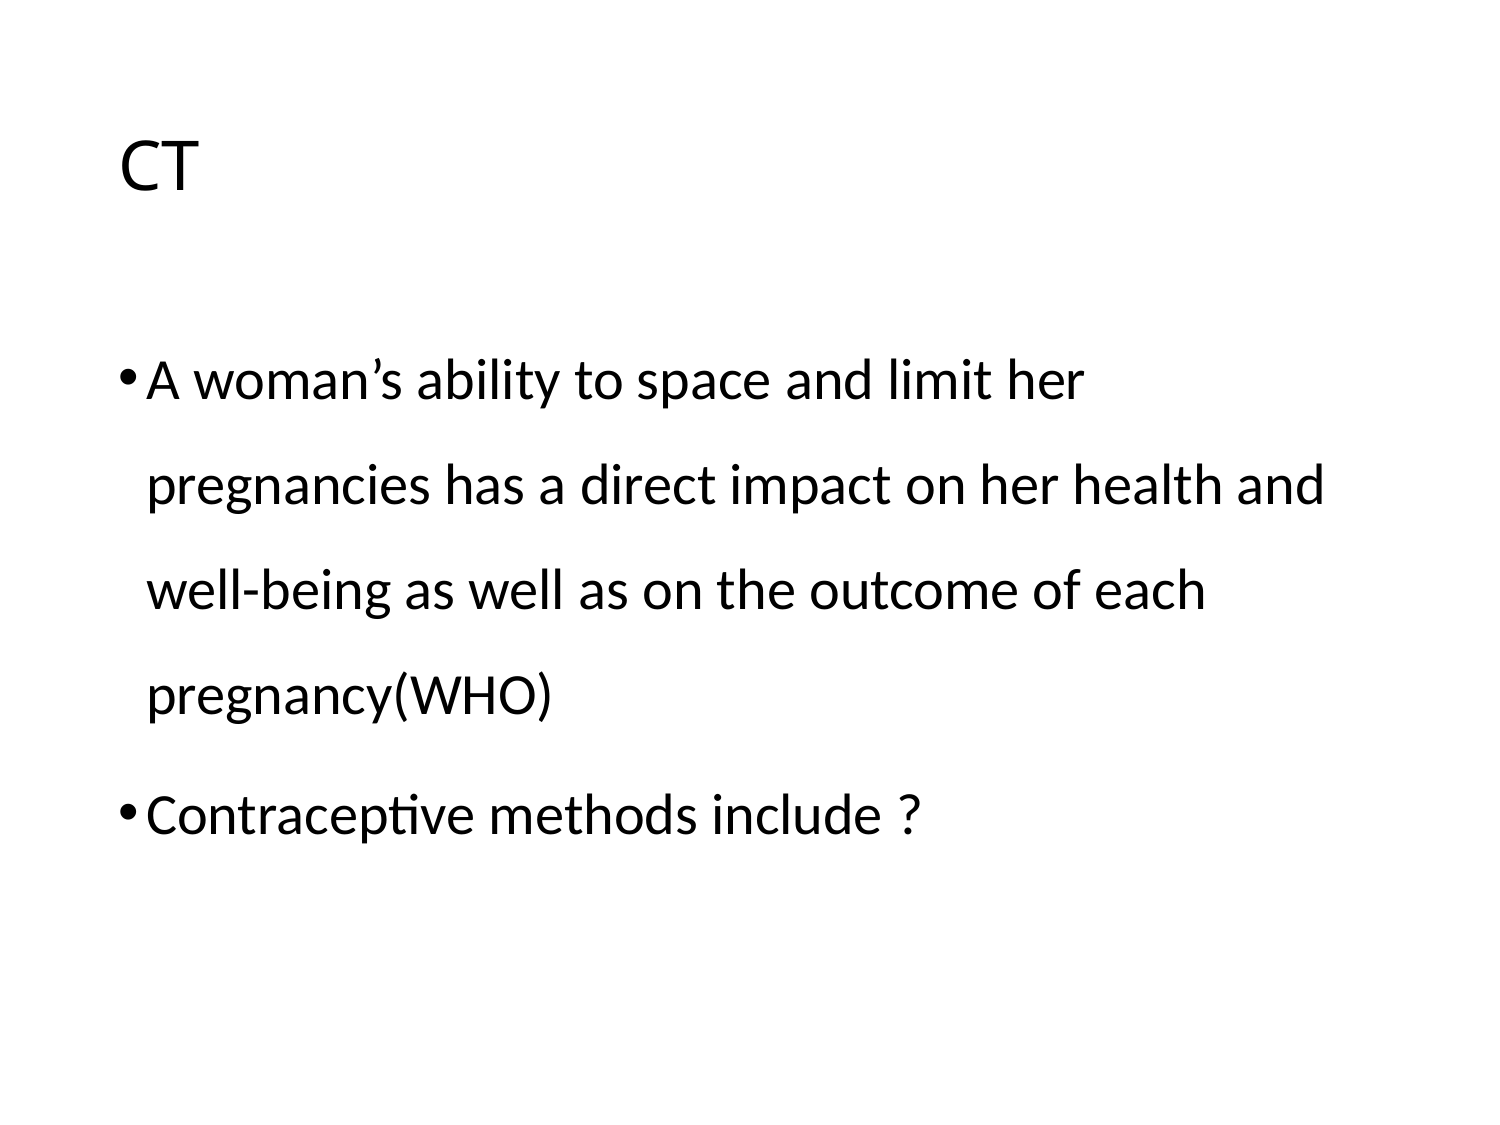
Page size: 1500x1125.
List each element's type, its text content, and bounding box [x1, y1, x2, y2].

list A woman’s ability to space and limit her pregnancies has a direct impact on her health and well-being as well as on the outcome of each pregnancy(WHO) Contraceptive methods include ? [103, 299, 1397, 1014]
title CT [103, 59, 1397, 278]
